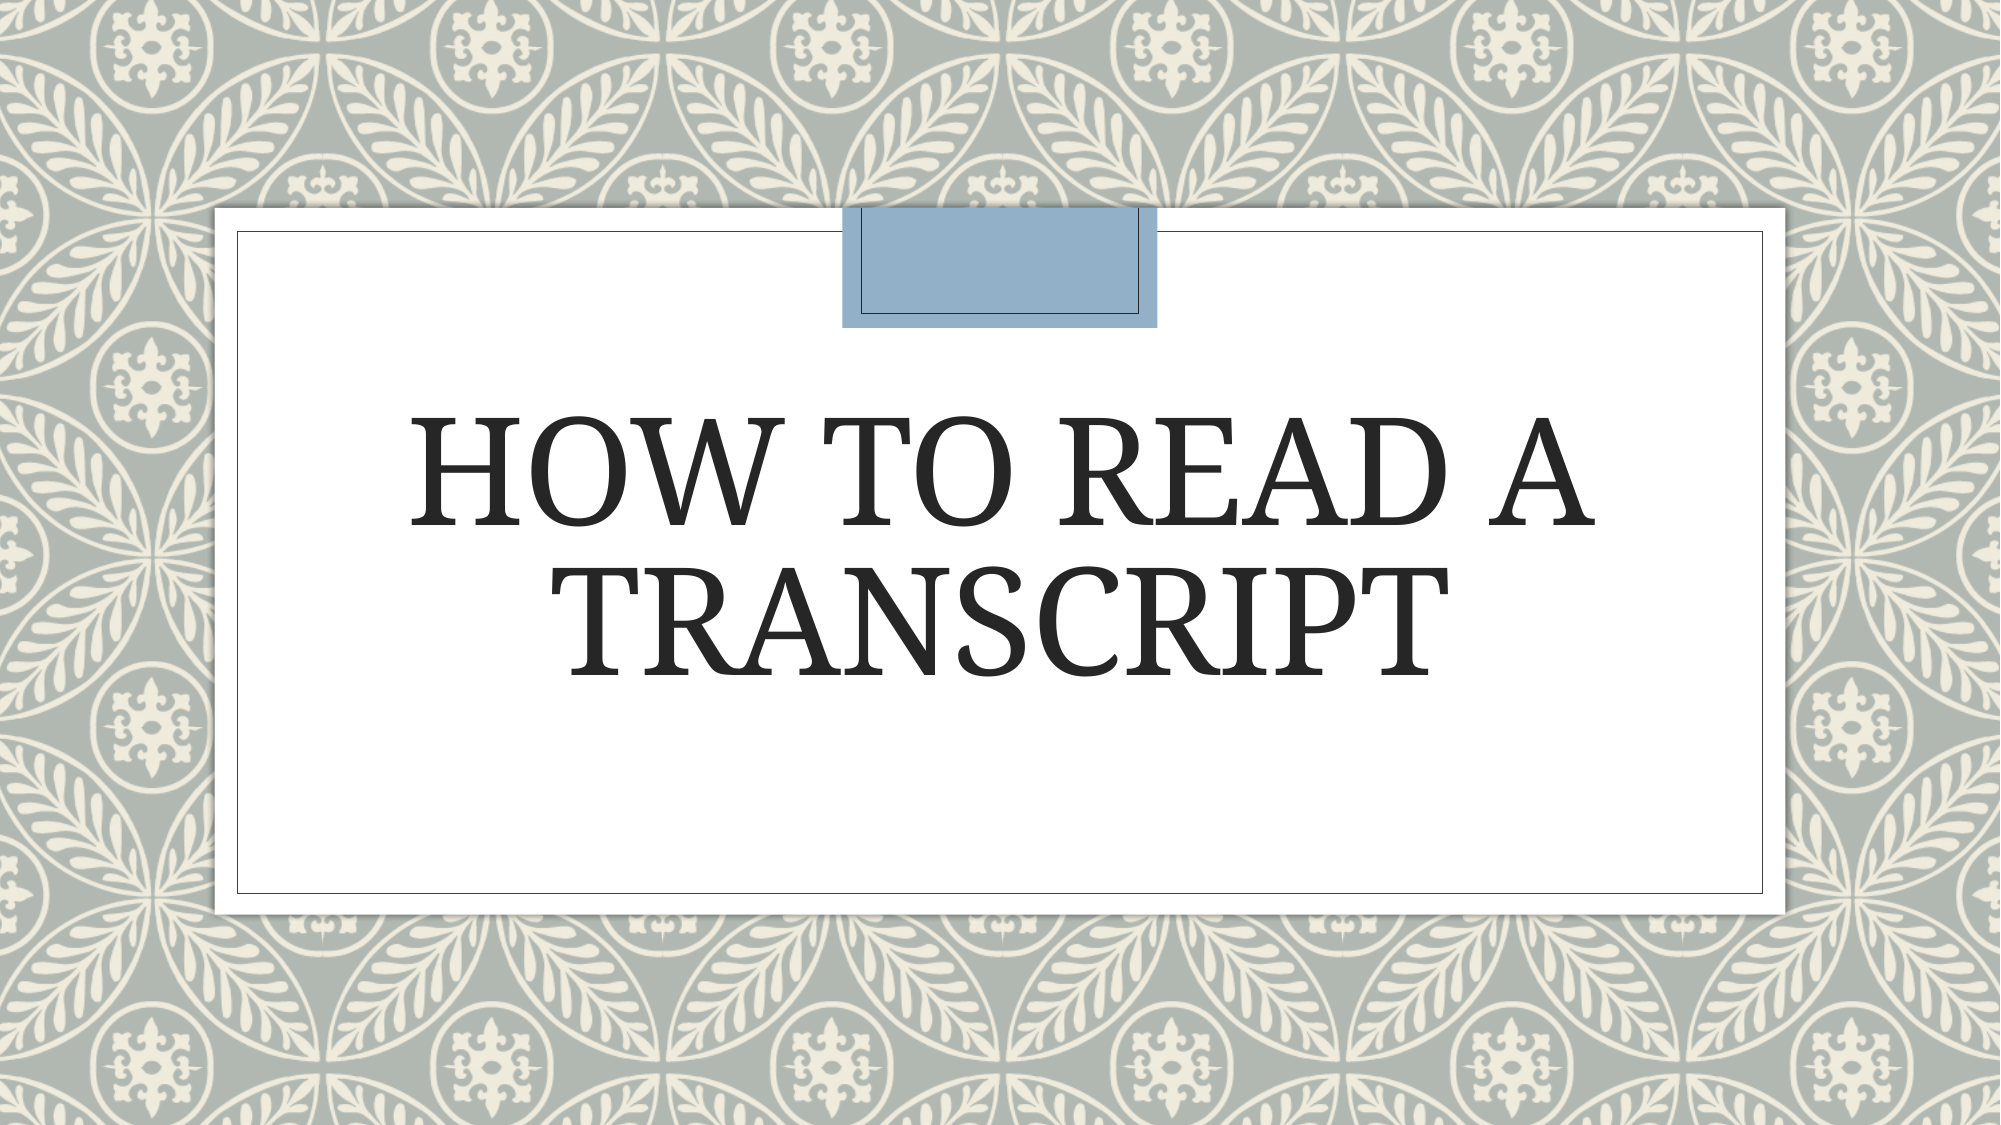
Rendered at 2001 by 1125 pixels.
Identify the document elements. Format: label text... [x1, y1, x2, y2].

title How To Read a Transcript [256, 343, 1744, 769]
